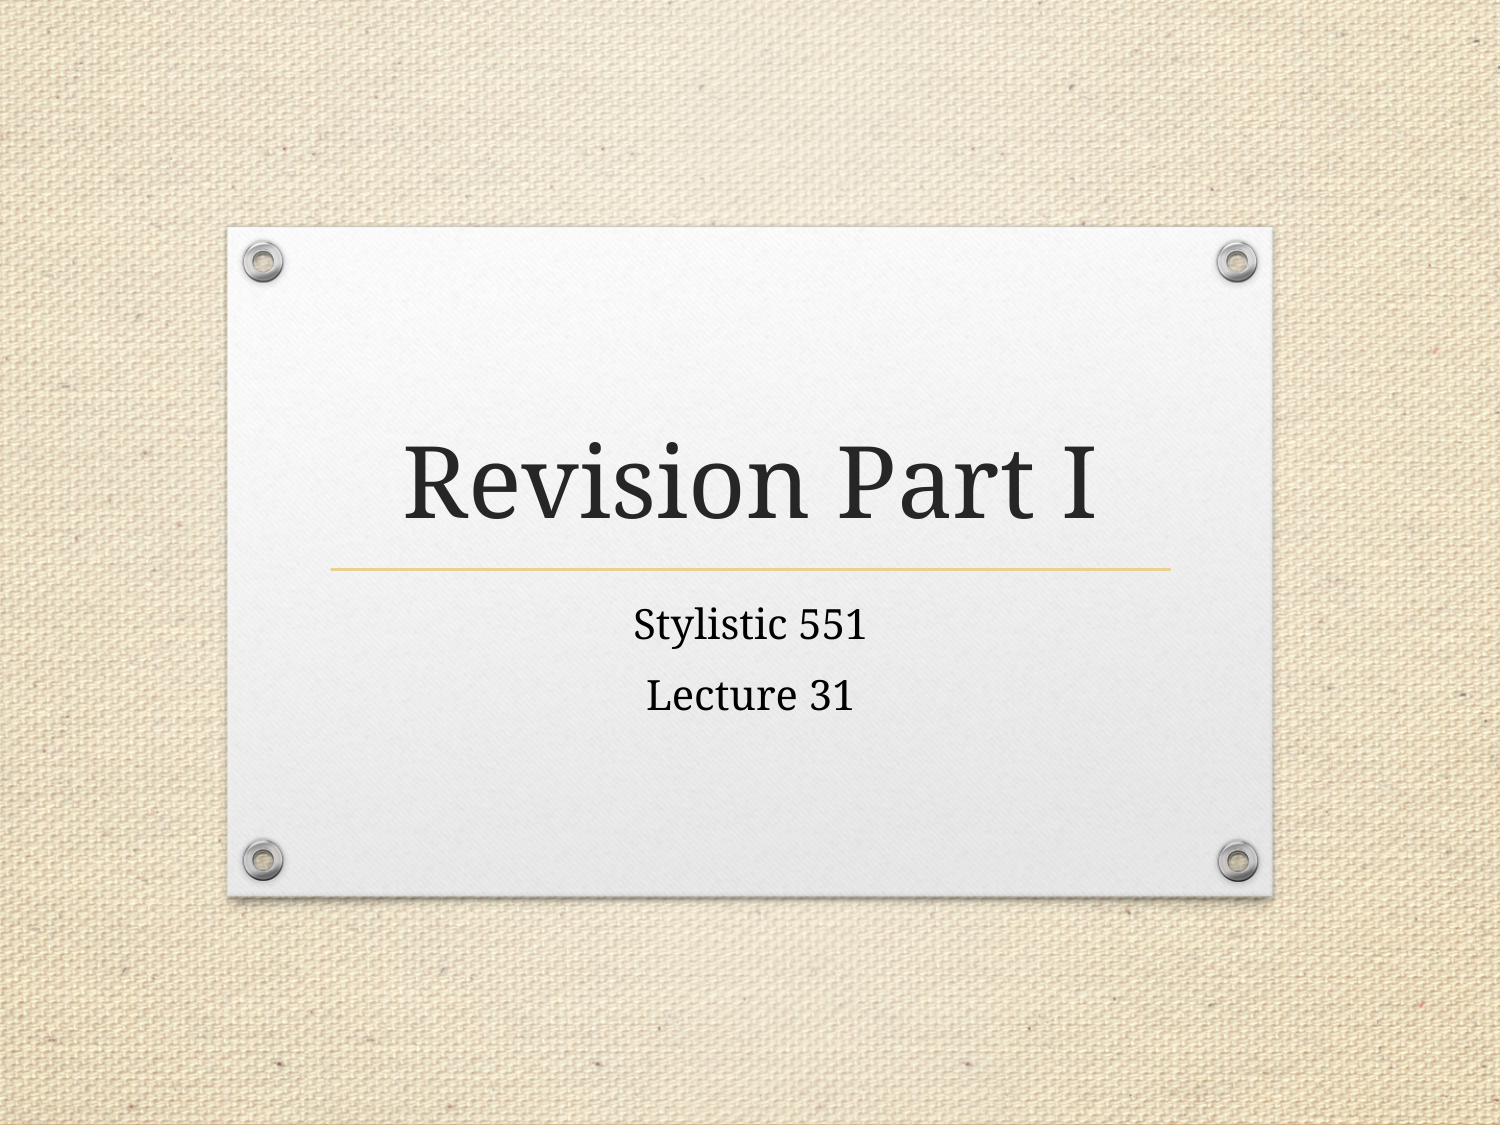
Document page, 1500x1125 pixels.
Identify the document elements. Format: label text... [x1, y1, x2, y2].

title Revision Part I [315, 297, 1187, 546]
subtitle Stylistic 551 Lecture 31 [315, 590, 1187, 817]
picture [0, 0, 1500, 1125]
